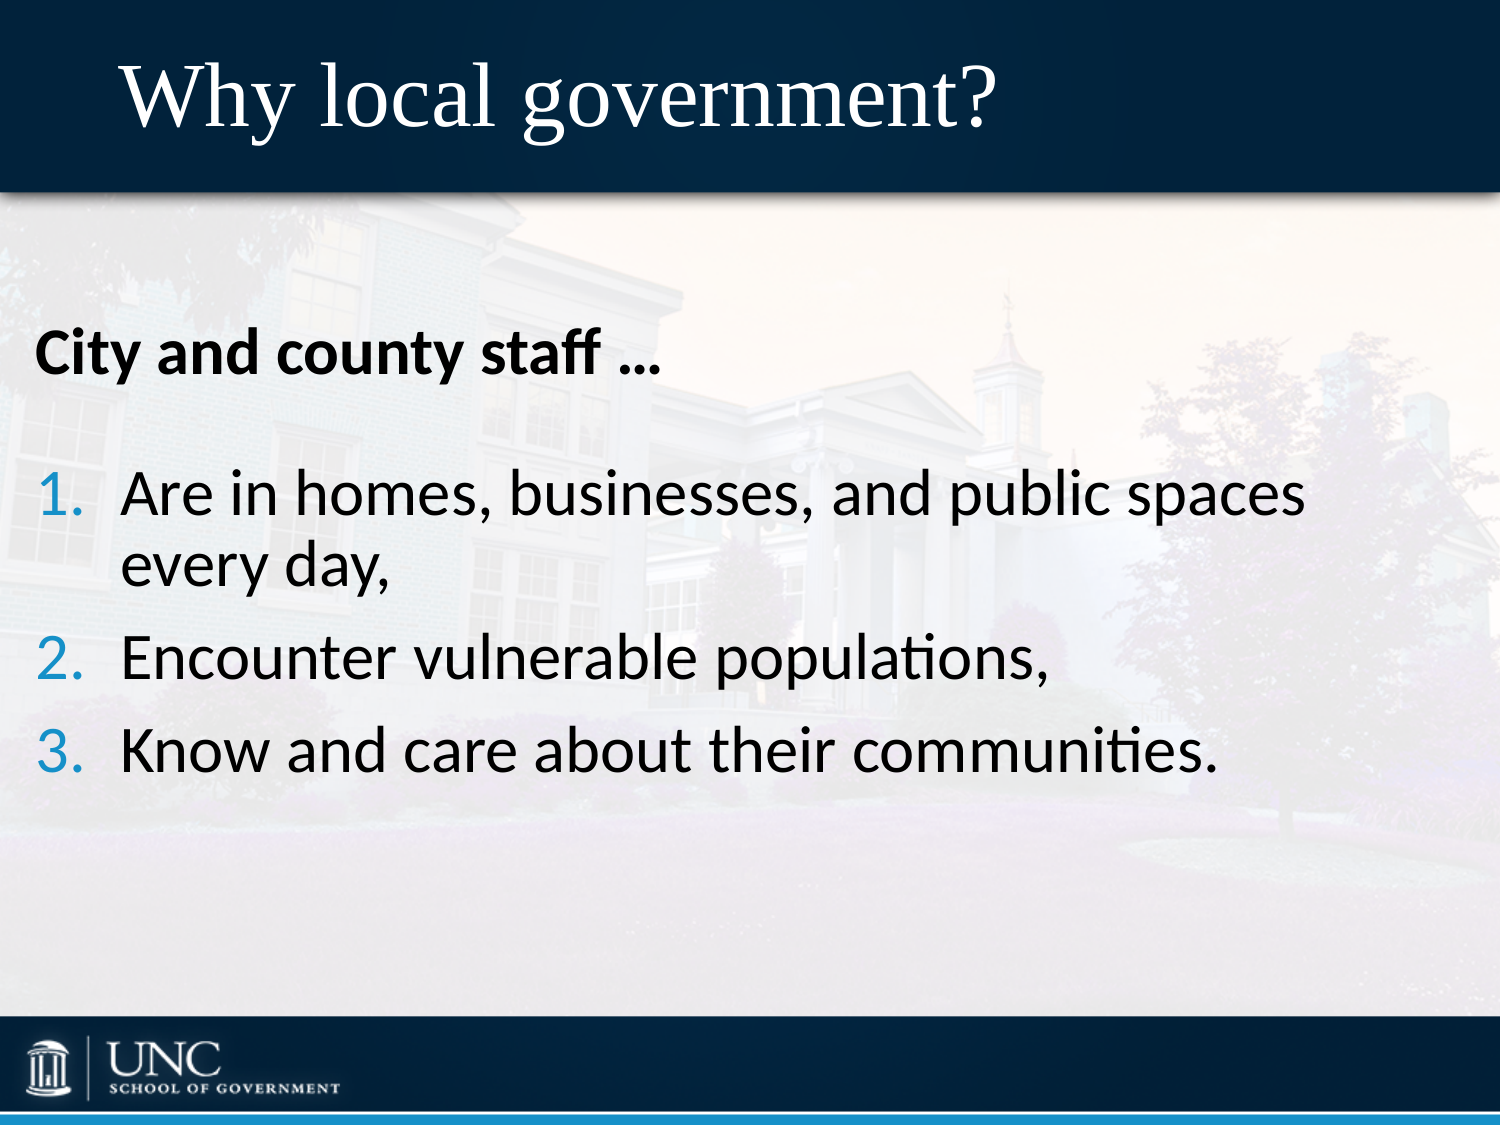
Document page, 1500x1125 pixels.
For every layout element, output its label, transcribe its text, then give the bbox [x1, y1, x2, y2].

picture [0, 0, 1500, 1125]
title Why local government? [103, 35, 1397, 160]
list City and county staff … Are in homes, businesses, and public spaces every day, Encounter vulnerable populations, Know and care about their communities. [20, 309, 1419, 880]
